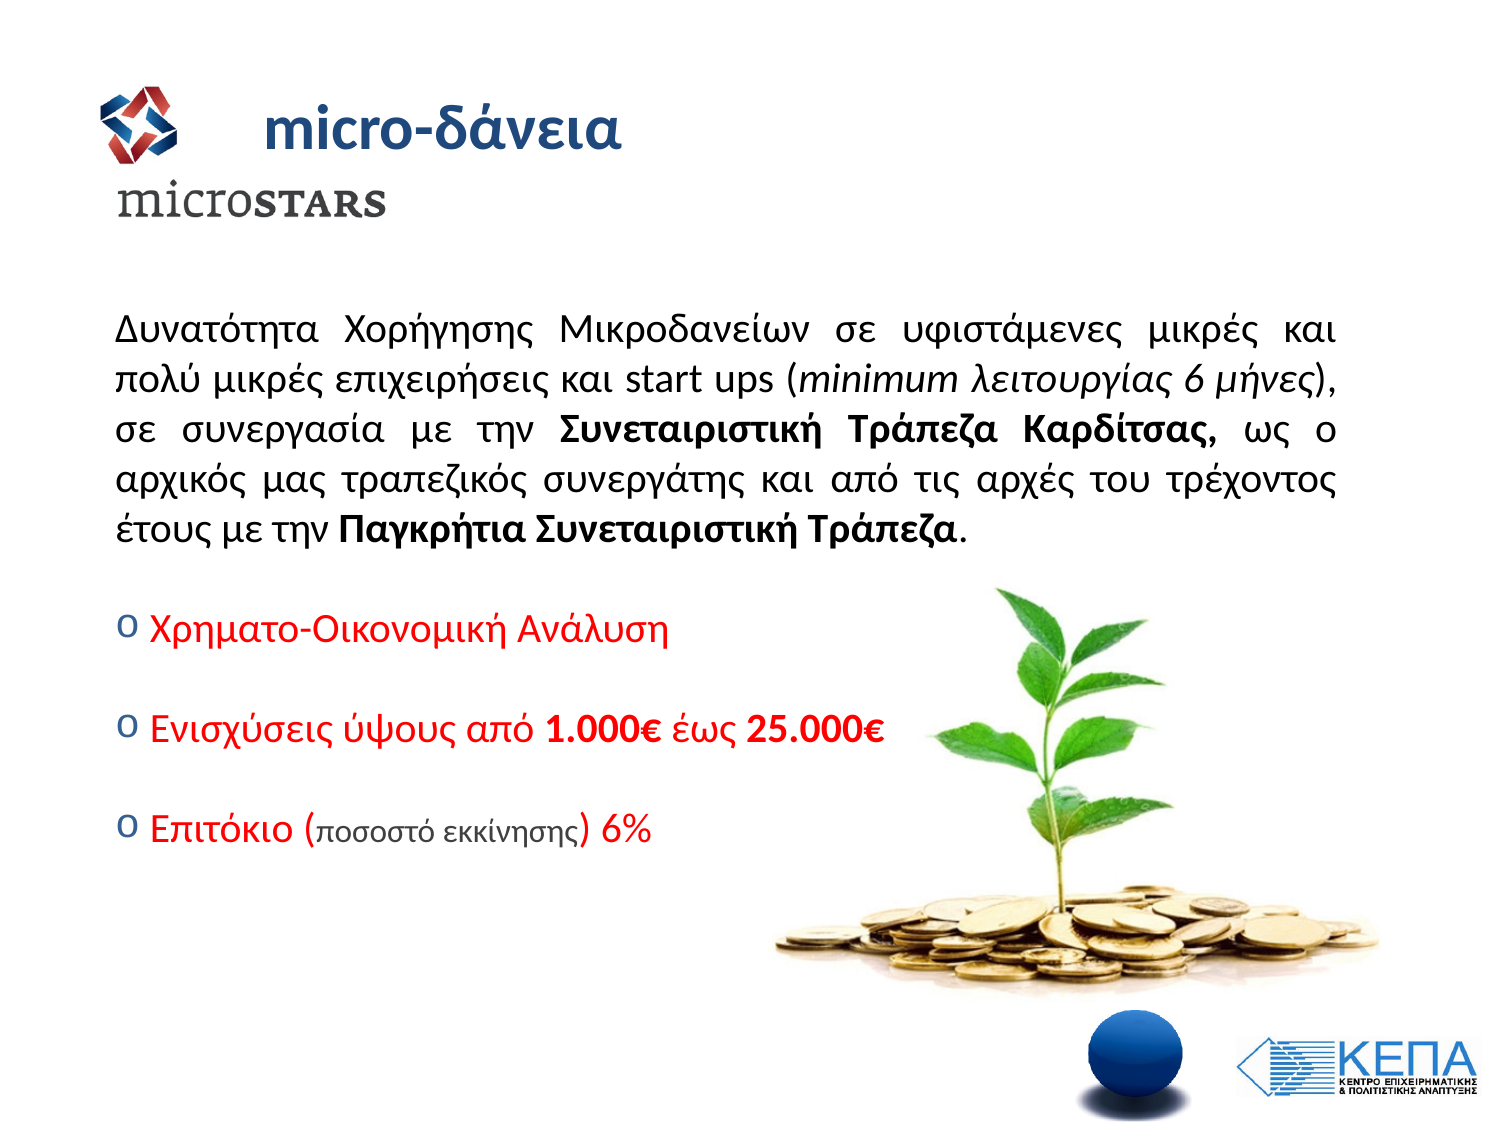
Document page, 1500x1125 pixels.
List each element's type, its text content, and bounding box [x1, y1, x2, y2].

text_box micro-δάνεια [402, 78, 786, 171]
picture [737, 562, 1500, 1125]
picture [88, 42, 397, 261]
text_box Δυνατότητα Χορήγησης Μικροδανείων σε υφιστάμενες μικρές και πολύ μικρές επιχειρήσεις και start ups (minimum λειτουργίας 6 μήνες), σε συνεργασία με την Συνεταιριστική Τράπεζα Καρδίτσας, ως ο αρχικός μας τραπεζικός συνεργάτης και από τις αρχές του τρέχοντος έτους με την Παγκρήτια Συνεταιριστική Τράπεζα. Χρηματο-Οικονομική Ανάλυση Ενισχύσεις ύψους από 1.000€ έως 25.000€ Επιτόκιο (ποσοστό εκκίνησης) 6% [100, 293, 1353, 859]
